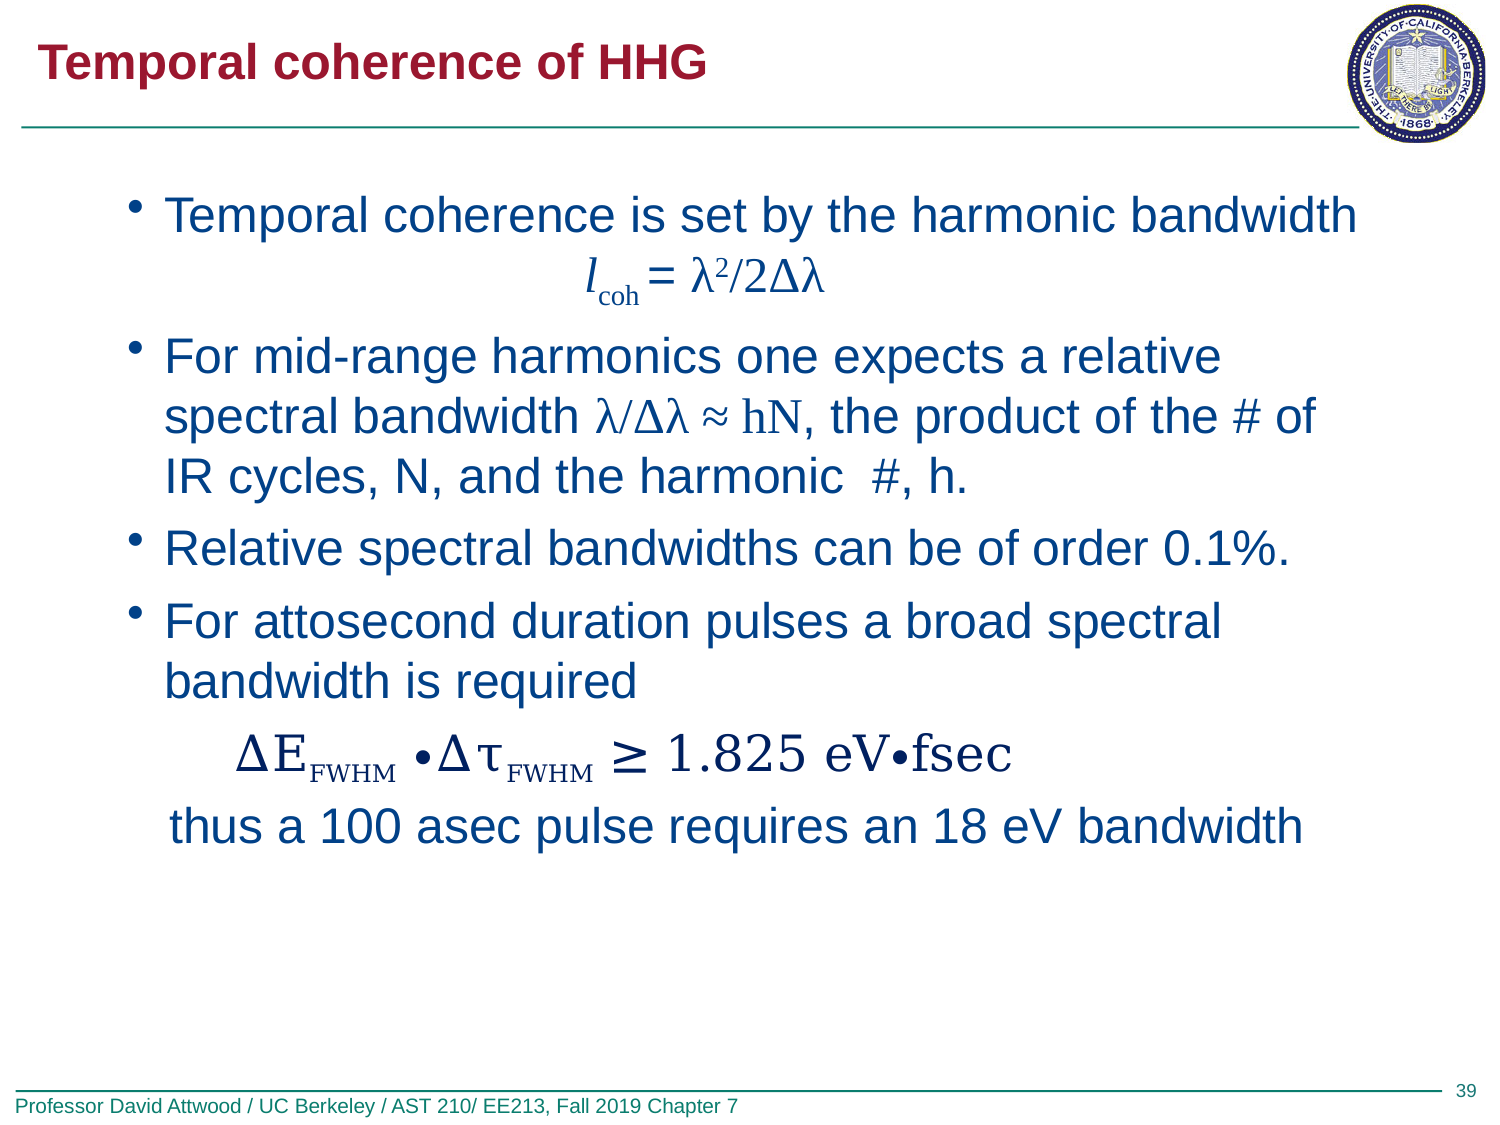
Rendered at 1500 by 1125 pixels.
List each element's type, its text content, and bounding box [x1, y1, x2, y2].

slide_number 39 [1426, 1070, 1493, 1100]
text_box ΔEFWHM ∙ΔτFWHM ≥ 1.825 eV∙fsec [217, 714, 1044, 795]
title Temporal coherence of HHG [22, 0, 1365, 126]
list Temporal coherence is set by the harmonic bandwidth lcoh = λ2/2Δλ For mid-range harmonics one expects a relative spectral bandwidth λ/Δλ ≈ hN, the product of the # of IR cycles, N, and the harmonic #, h. Relative spectral bandwidths can be of order 0.1%. For attosecond duration pulses a broad spectral bandwidth is required thus a 100 asec pulse requires an 18 eV bandwidth [112, 174, 1388, 1000]
picture [1347, 4, 1486, 143]
